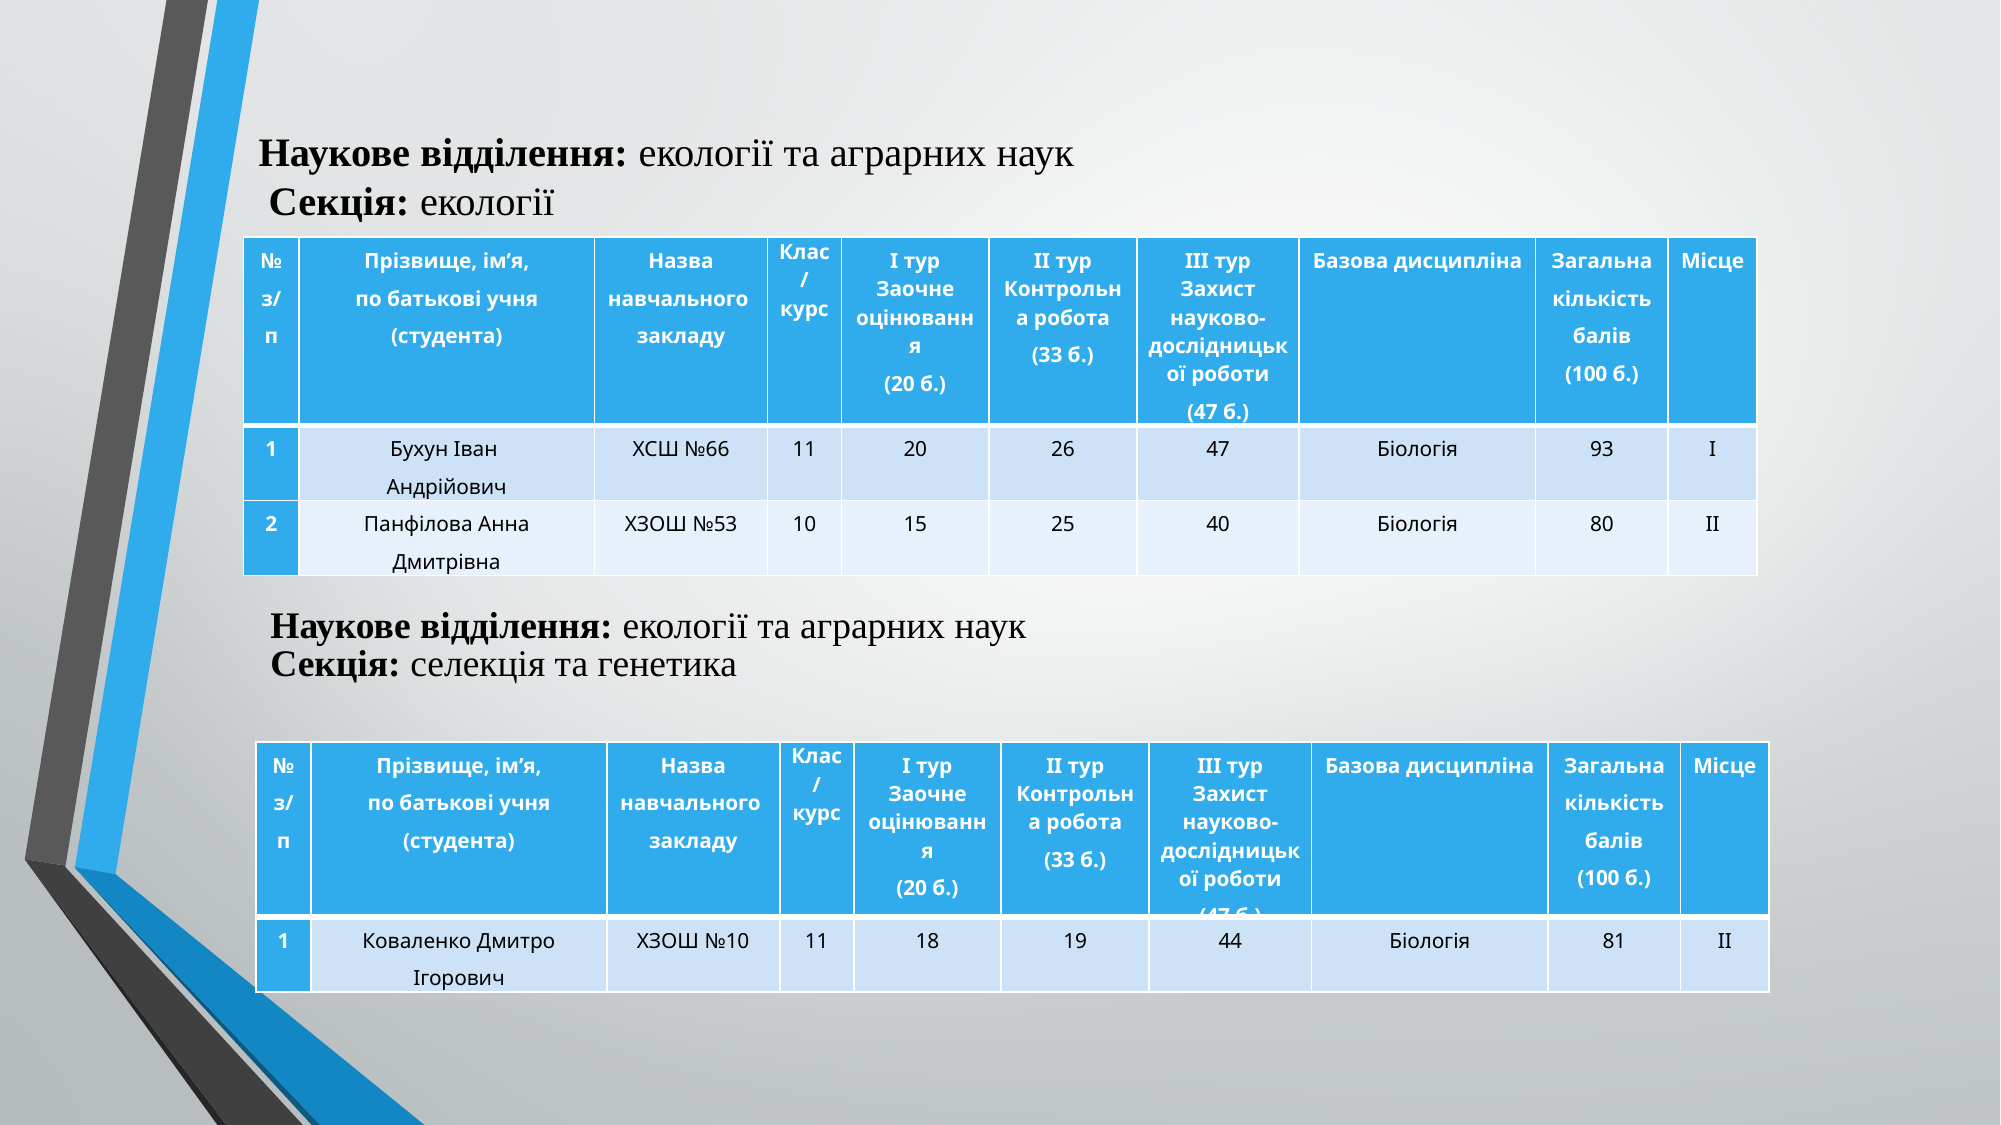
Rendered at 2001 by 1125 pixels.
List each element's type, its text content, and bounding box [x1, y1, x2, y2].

table_cell ХСШ №66 [595, 428, 767, 500]
table_cell ІІ [1681, 920, 1768, 991]
table_cell 44 [1150, 920, 1311, 991]
table_cell Панфілова Анна Дмитрівна [300, 501, 594, 575]
table_cell ХЗОШ №10 [608, 920, 779, 991]
table_cell ХЗОШ №53 [595, 501, 767, 575]
table_header ІІ тур Контрольна робота (33 б.) [1002, 743, 1148, 914]
table_cell 80 [1536, 501, 1667, 575]
table_header Назва навчального закладу [595, 238, 767, 423]
table_cell 10 [768, 501, 841, 575]
table_cell 18 [855, 920, 1000, 991]
table_header № з/п [244, 238, 298, 423]
table_header Базова дисципліна [1312, 743, 1547, 914]
table_cell 15 [842, 501, 988, 575]
title Наукове відділення: екології та аграрних наук Секція: екології [243, 112, 1203, 236]
table_cell 93 [1536, 428, 1667, 500]
table_cell 1 [244, 428, 298, 500]
table_cell Біологія [1312, 920, 1547, 991]
table_header Загальна кількість балів (100 б.) [1536, 238, 1667, 423]
table_header Назва навчального закладу [608, 743, 779, 914]
table_cell 2 [244, 501, 298, 575]
table_cell Бухун Іван Андрійович [300, 428, 594, 500]
table_cell 11 [781, 920, 853, 991]
table_header Прізвище, ім’я, по батькові учня (студента) [300, 238, 594, 423]
table_cell ІІ [1669, 501, 1756, 575]
table_cell Коваленко Дмитро Ігорович [312, 920, 606, 991]
table_cell 47 [1138, 428, 1298, 500]
table_cell 25 [990, 501, 1136, 575]
table_header Загальна кількість балів (100 б.) [1549, 743, 1680, 914]
table_header ІІІ тур Захист науково- дослідницької роботи (47 б.) [1138, 238, 1298, 423]
table_cell 19 [1002, 920, 1148, 991]
table_header № з/п [257, 743, 310, 914]
table_cell 11 [768, 428, 841, 500]
table_cell 40 [1138, 501, 1298, 575]
table_cell 81 [1549, 920, 1680, 991]
table_cell 26 [990, 428, 1136, 500]
table_header Клас/ курс [768, 238, 841, 423]
table_header І тур Заочне оцінювання (20 б.) [842, 238, 988, 423]
text_box Наукове відділення: екології та аграрних наук Секція: селекція та генетика [255, 601, 1256, 692]
table_header ІІІ тур Захист науково- дослідницької роботи (47 б.) [1150, 743, 1311, 914]
table_header ІІ тур Контрольна робота (33 б.) [990, 238, 1136, 423]
table_header Базова дисципліна [1300, 238, 1535, 423]
table_header Місце [1681, 743, 1768, 914]
table_header Місце [1669, 238, 1756, 423]
table_header Прізвище, ім’я, по батькові учня (студента) [312, 743, 606, 914]
table_header І тур Заочне оцінювання (20 б.) [855, 743, 1000, 914]
table_cell Біологія [1300, 501, 1535, 575]
table_cell 20 [842, 428, 988, 500]
table_cell Біологія [1300, 428, 1535, 500]
table_cell І [1669, 428, 1756, 500]
table_header Клас/ курс [781, 743, 853, 914]
table_cell 1 [257, 920, 310, 991]
